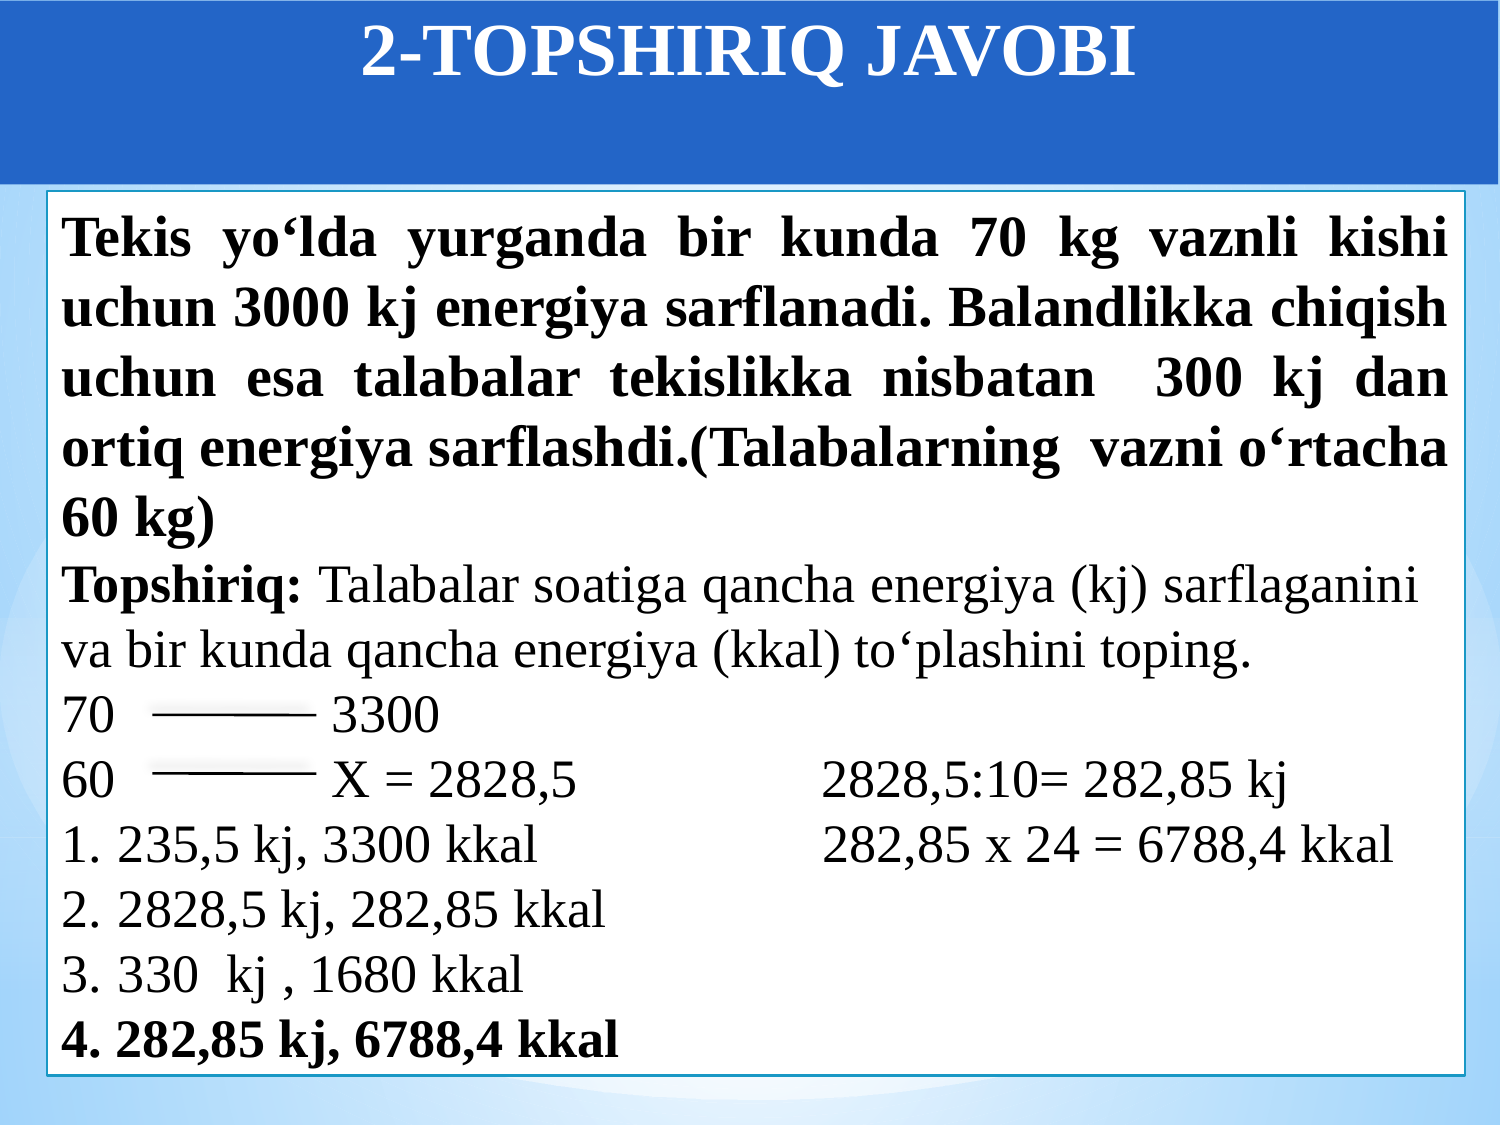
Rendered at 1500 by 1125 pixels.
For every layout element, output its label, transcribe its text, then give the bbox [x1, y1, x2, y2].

text_box Tekis yo‘lda yurganda bir kunda 70 kg vaznli kishi uchun 3000 kj energiya sarflanadi. Balandlikka chiqish uchun esa talabalar tekislikka nisbatan 300 kj dan ortiq energiya sarflashdi.(Talabalarning vazni o‘rtacha 60 kg) Topshiriq: Talabalar soatiga qancha energiya (kj) sarflaganini va bir kunda qancha energiya (kkal) to‘plashini toping. 70 3300 60 X = 2828,5 2828,5:10= 282,85 kj 235,5 kj, 3300 kkal 282,85 x 24 = 6788,4 kkal 2828,5 kj, 282,85 kkal 330 kj , 1680 kkal 4. 282,85 kj, 6788,4 kkal [46, 190, 1466, 1077]
text_box 2-TOPSHIRIQ JAVOBI [0, 0, 1499, 185]
